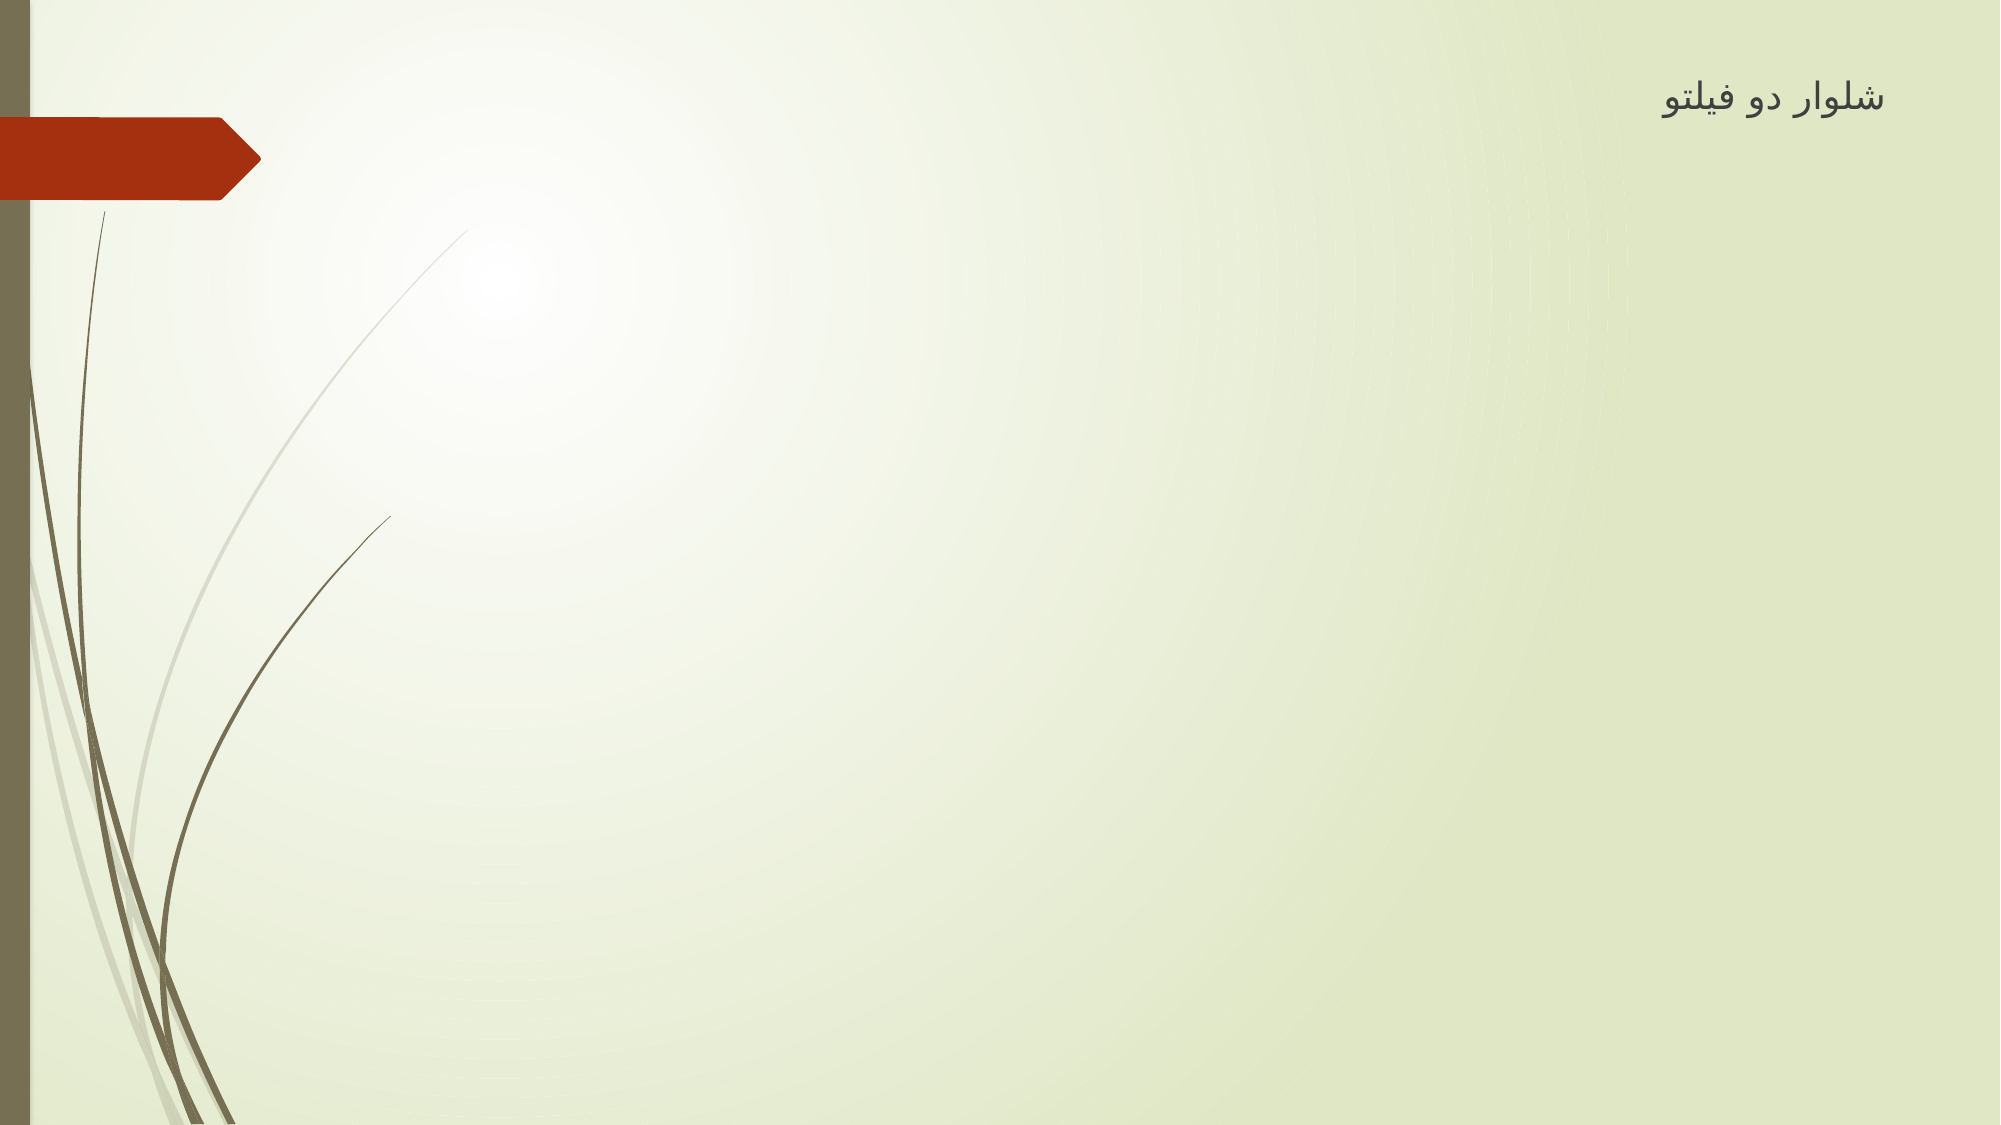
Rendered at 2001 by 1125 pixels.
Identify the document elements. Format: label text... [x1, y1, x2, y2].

list شلوار دو فیلتو [201, 64, 1902, 627]
